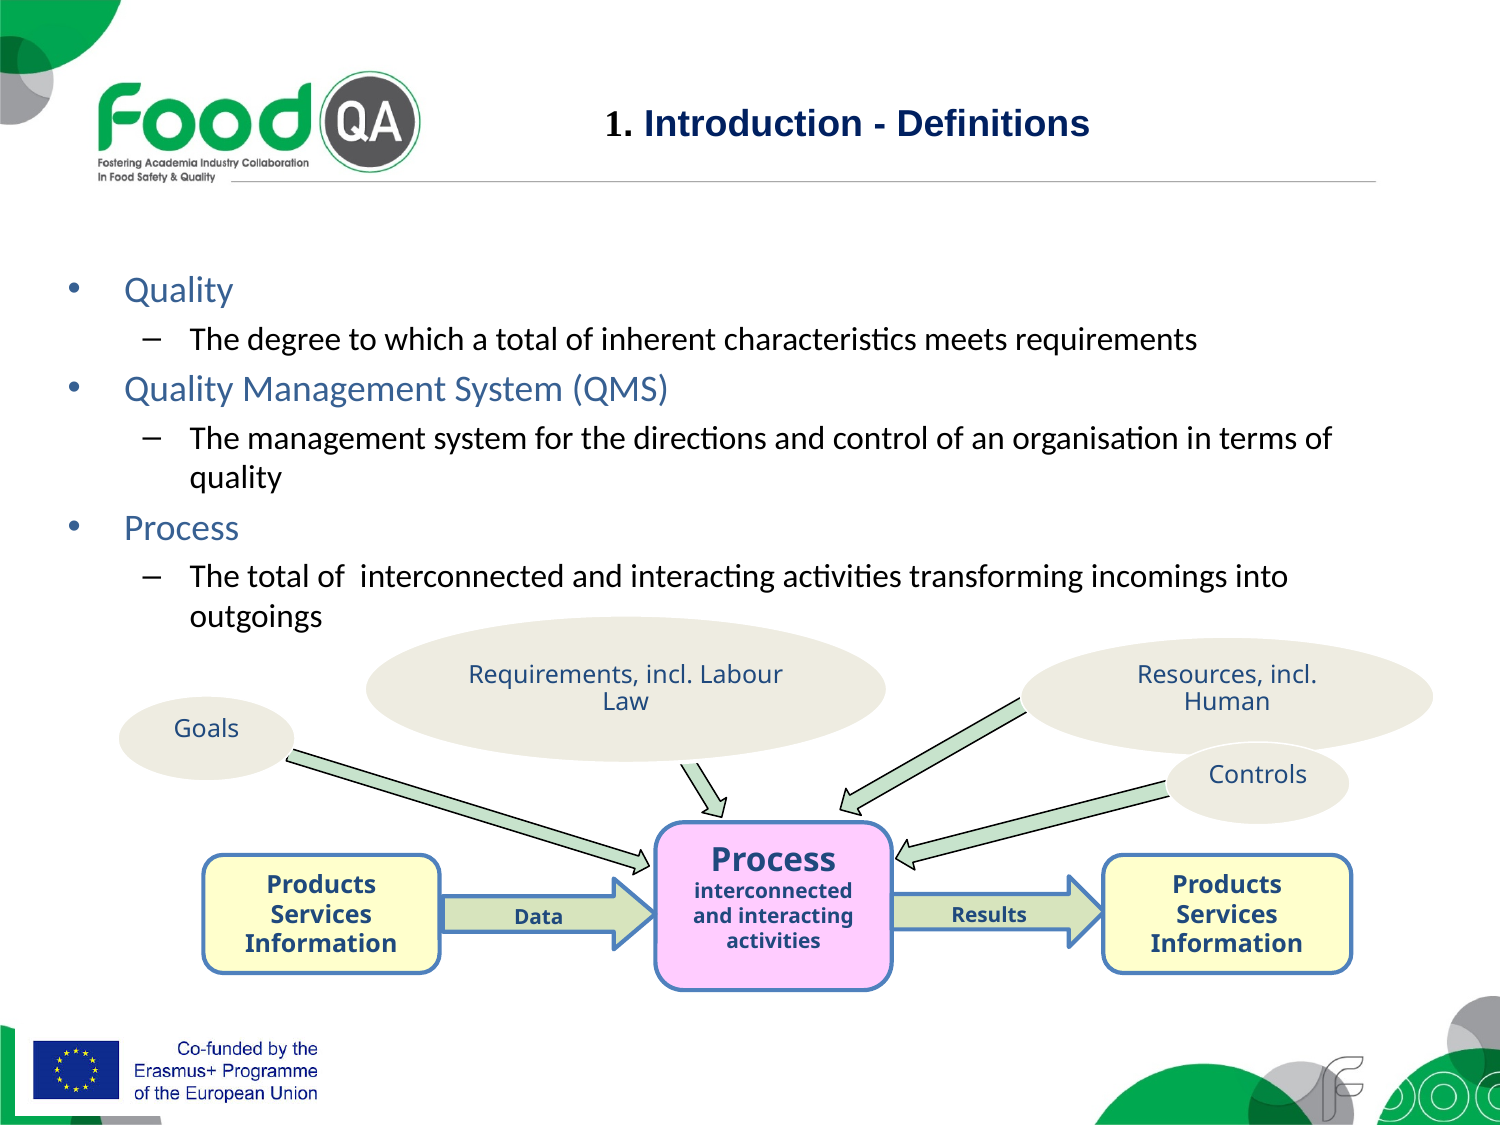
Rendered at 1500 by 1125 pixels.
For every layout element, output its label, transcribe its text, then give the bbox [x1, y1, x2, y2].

text_box Resources, incl. Human [1020, 637, 1435, 756]
text_box Data [442, 876, 658, 952]
text_box Products Services Information [201, 852, 442, 976]
text_box Products Services Information [1101, 852, 1354, 976]
text_box Quality The degree to which a total of inherent characteristics meets requirements Quality Management System (QMS) The management system for the directions and control of an organisation in terms of quality Process The total of interconnected and interacting activities transforming incomings into outgoings [53, 257, 1403, 983]
text_box Goals [117, 695, 296, 781]
text_box Controls [1165, 742, 1351, 825]
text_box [363, 614, 889, 765]
text_box [840, 697, 1027, 816]
picture [0, 984, 1500, 1125]
text_box Results [889, 874, 1101, 950]
picture [0, 0, 1497, 188]
text_box [685, 772, 727, 818]
text_box Process interconnected and interacting activities [653, 820, 894, 983]
text_box [895, 780, 1170, 870]
text_box [286, 749, 650, 875]
